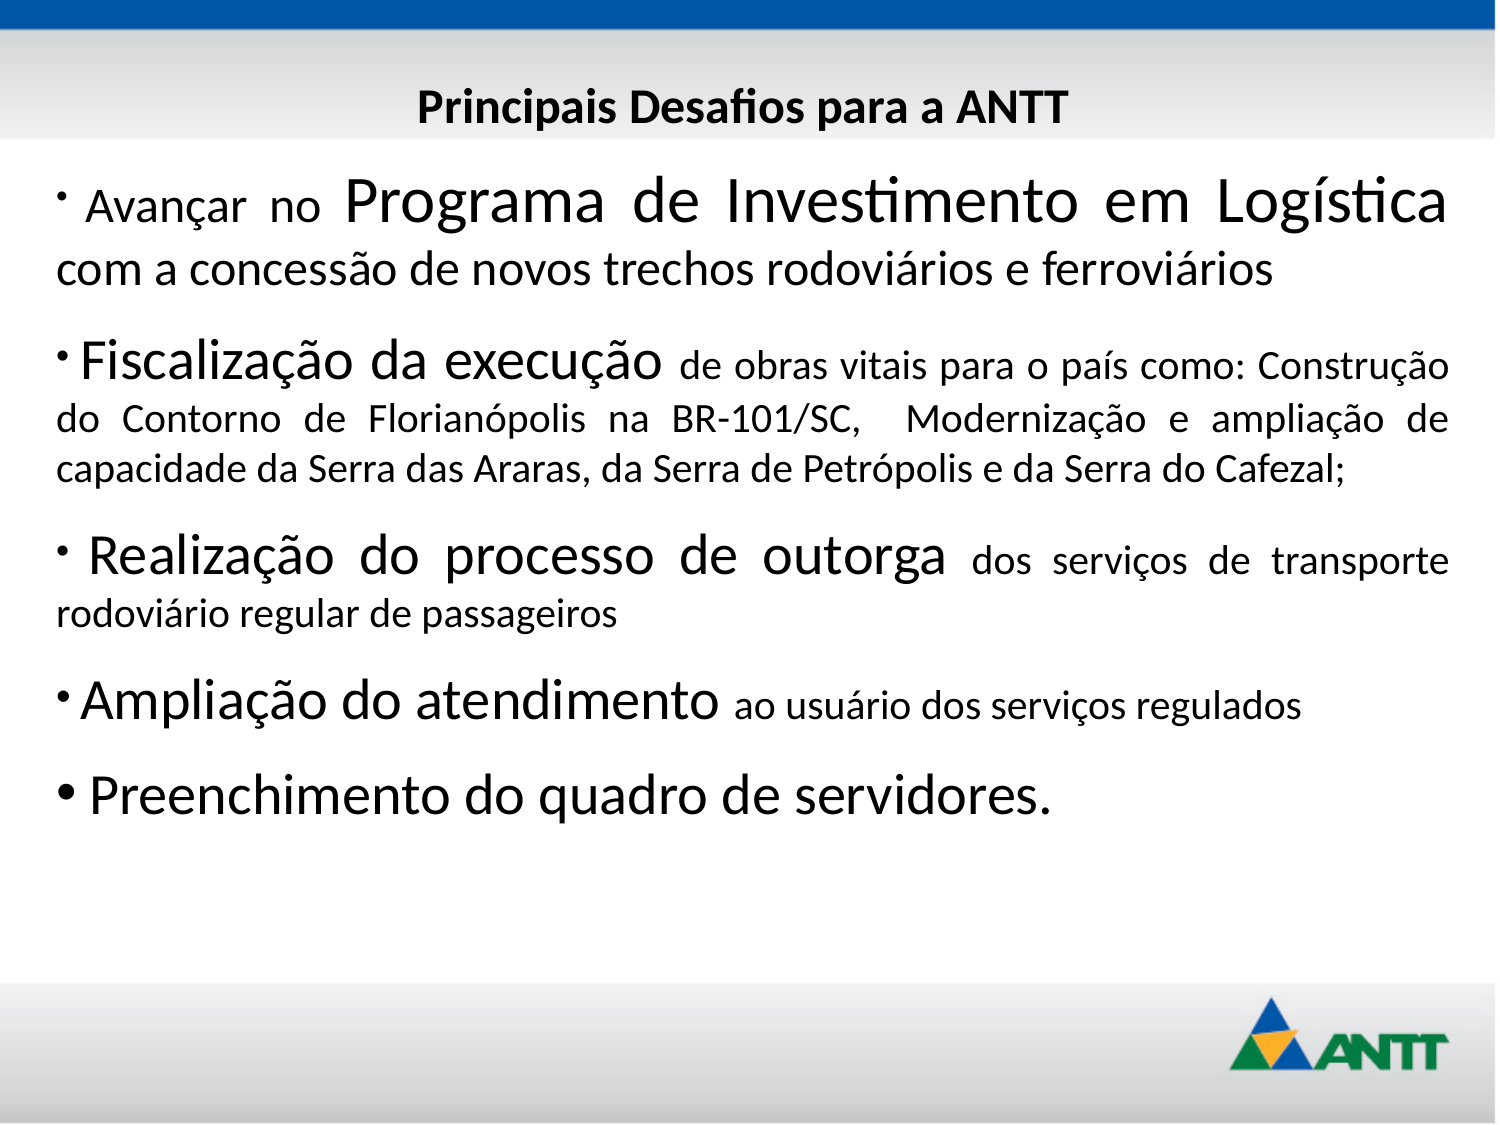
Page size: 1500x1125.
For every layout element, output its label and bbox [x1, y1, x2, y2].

list [0, 0, 1500, 1125]
